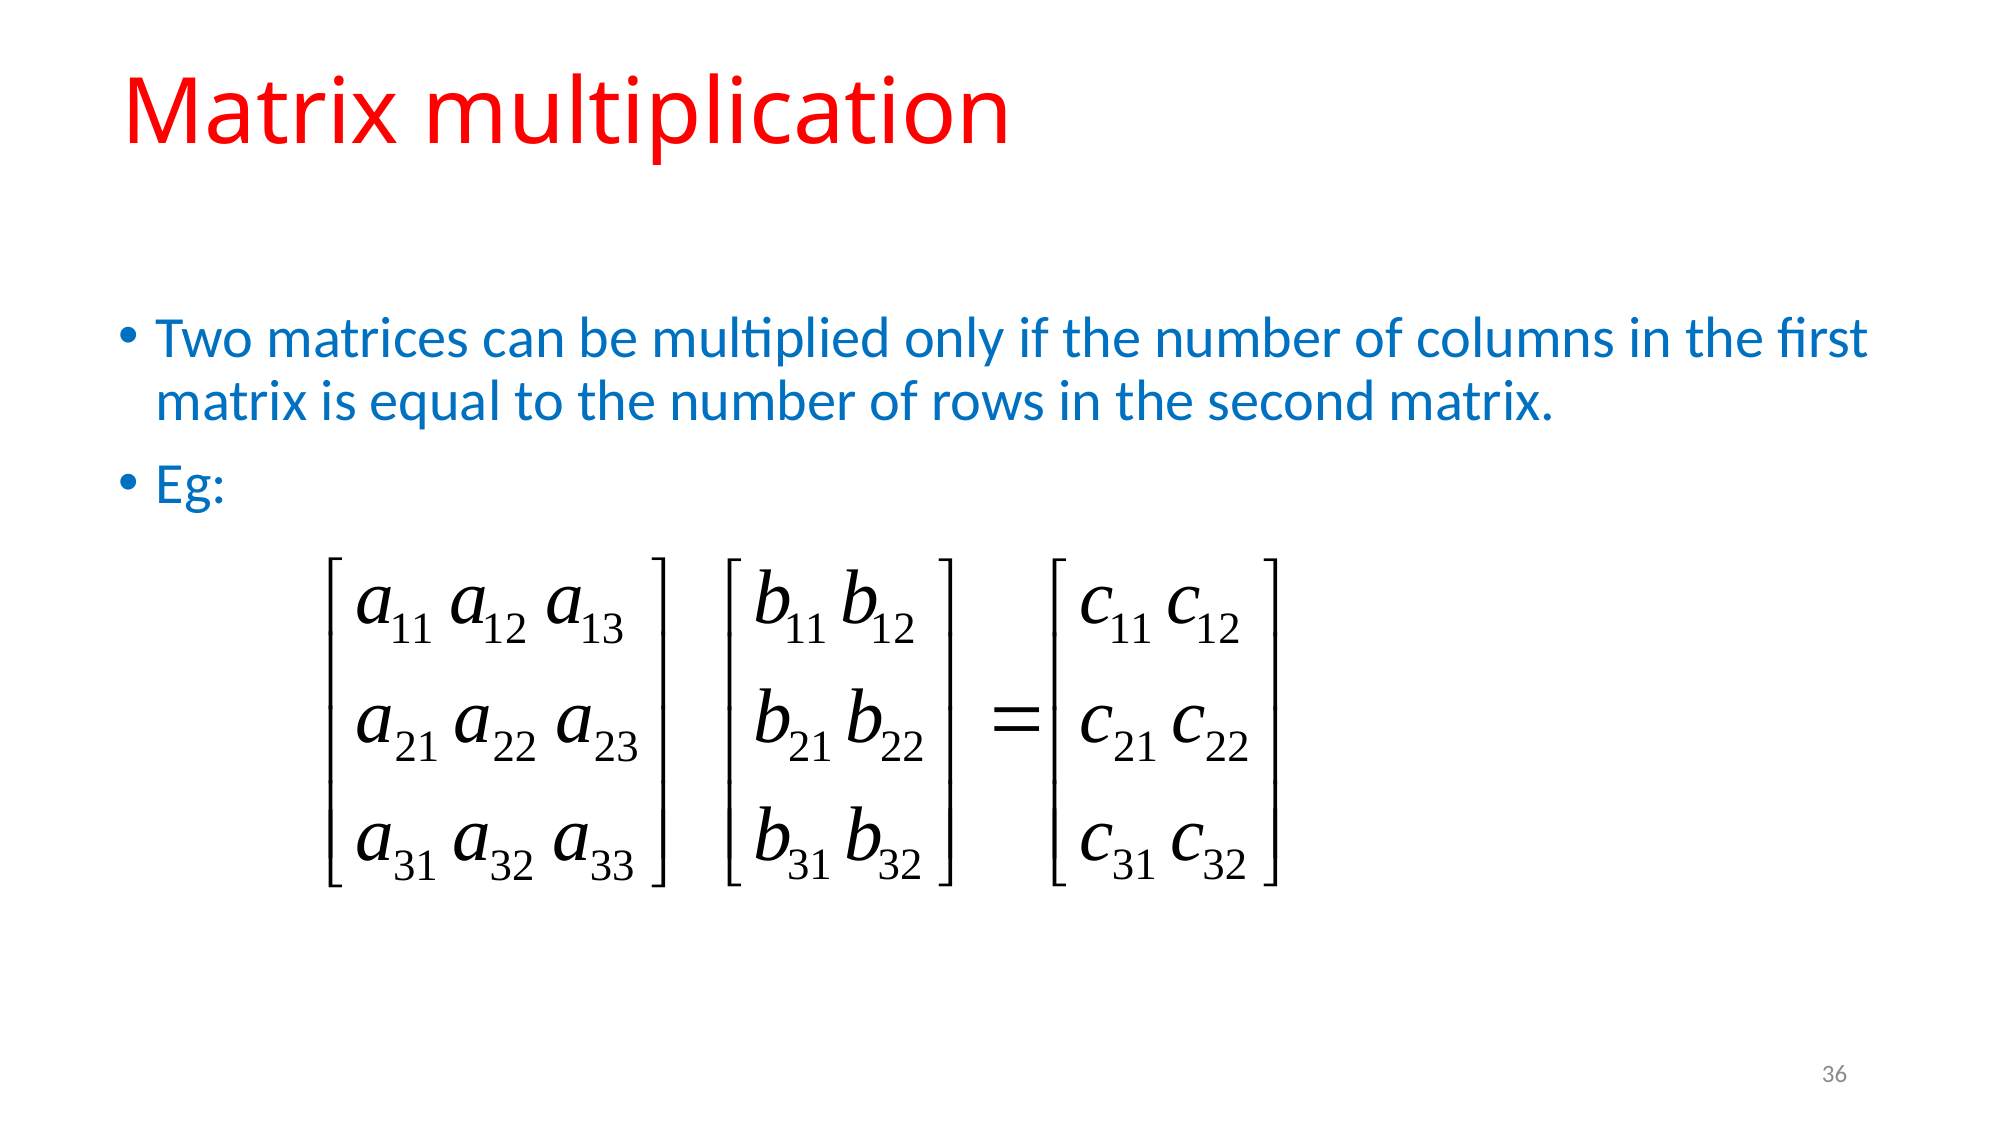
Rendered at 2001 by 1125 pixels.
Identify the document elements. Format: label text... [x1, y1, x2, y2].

slide_number 36 [1412, 1042, 1863, 1103]
text_box Matrix multiplication [106, 44, 1030, 169]
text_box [310, 541, 1310, 910]
list Two matrices can be multiplied only if the number of columns in the first matrix is equal to the number of rows in the second matrix. Eg: [103, 299, 1976, 1014]
